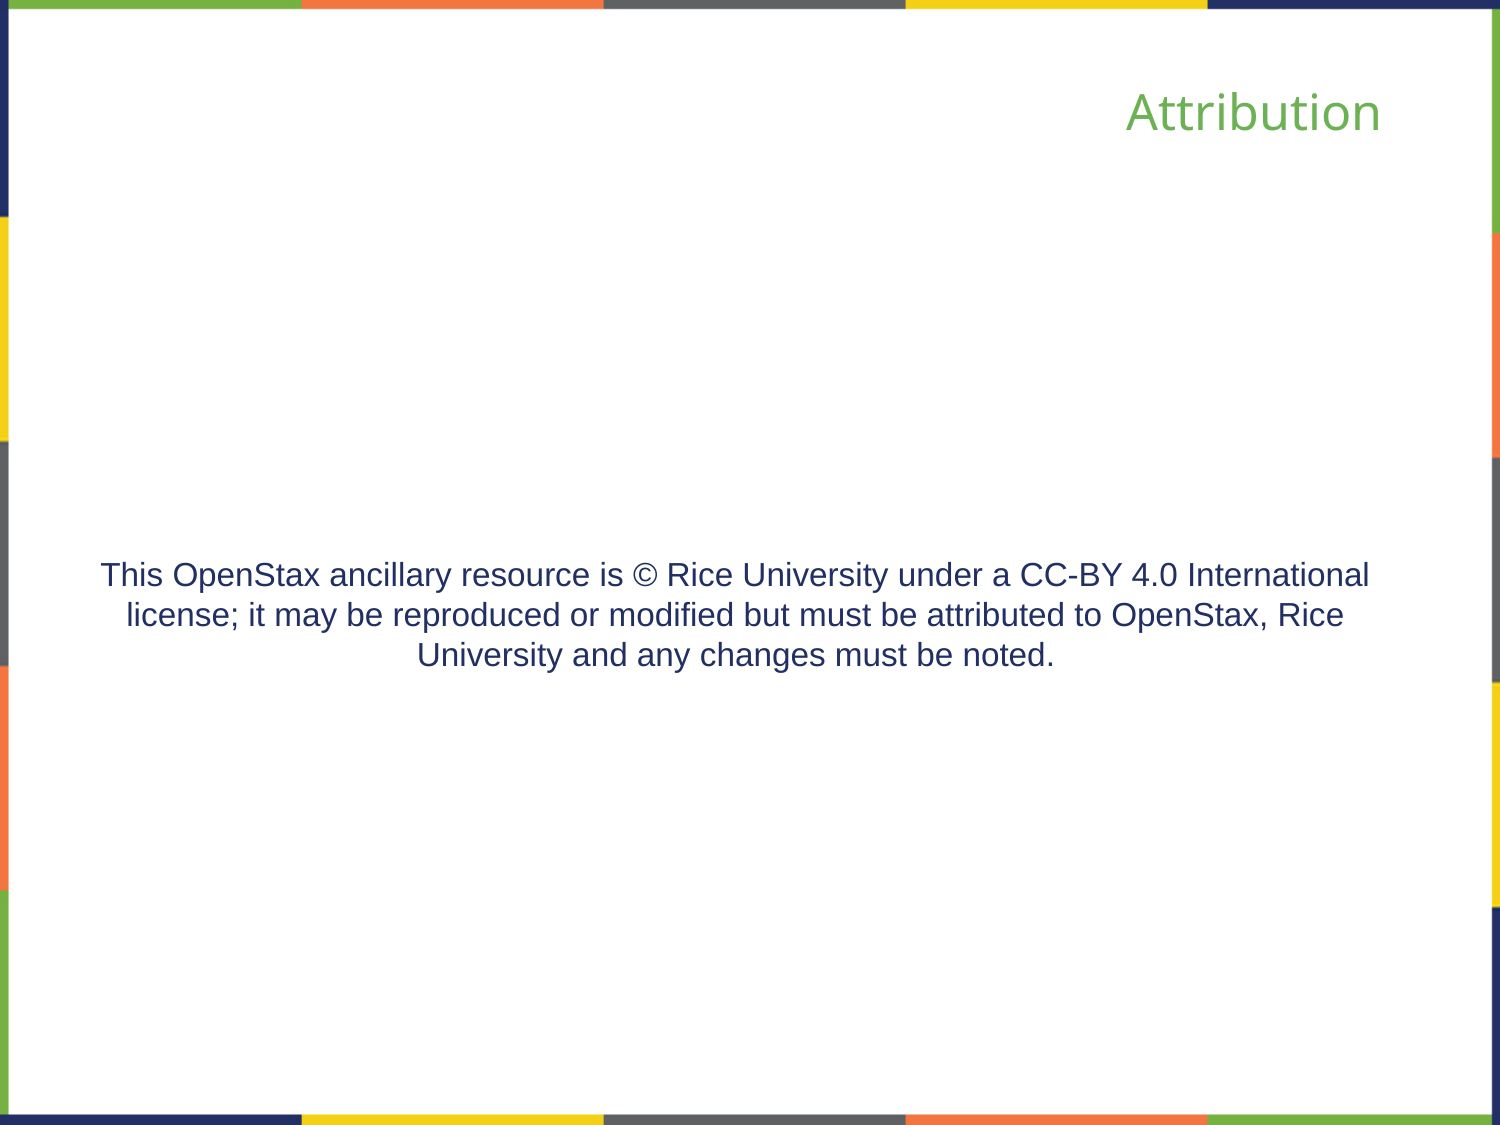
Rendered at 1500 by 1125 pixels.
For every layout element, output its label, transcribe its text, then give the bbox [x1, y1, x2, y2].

picture [0, 0, 1500, 1125]
title Attribution [75, 39, 1398, 148]
list This OpenStax ancillary resource is © Rice University under a CC-BY 4.0 International license; it may be reproduced or modified but must be attributed to OpenStax, Rice University and any changes must be noted. [75, 181, 1398, 1045]
